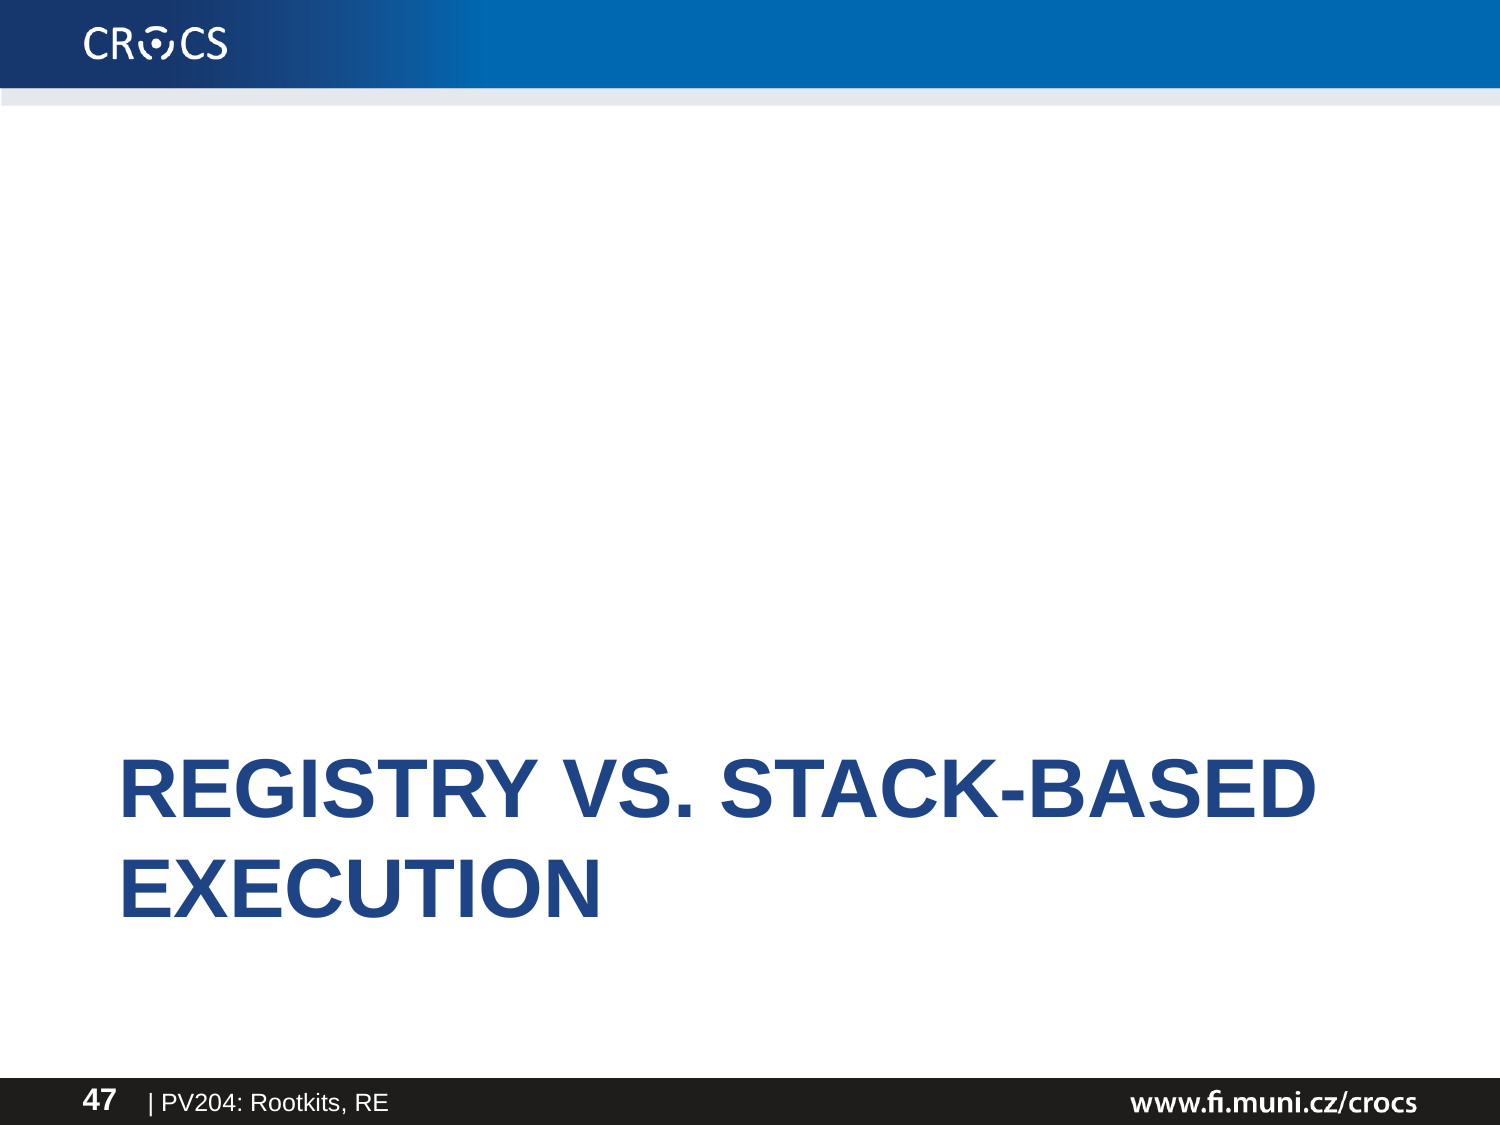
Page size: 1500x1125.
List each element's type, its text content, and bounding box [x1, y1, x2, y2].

picture [0, 0, 1500, 1125]
footer | PV204: Rootkits, RE [148, 1078, 809, 1125]
slide_number 47 [82, 1078, 148, 1125]
title Registry vs. stack-based execution [118, 722, 1394, 947]
